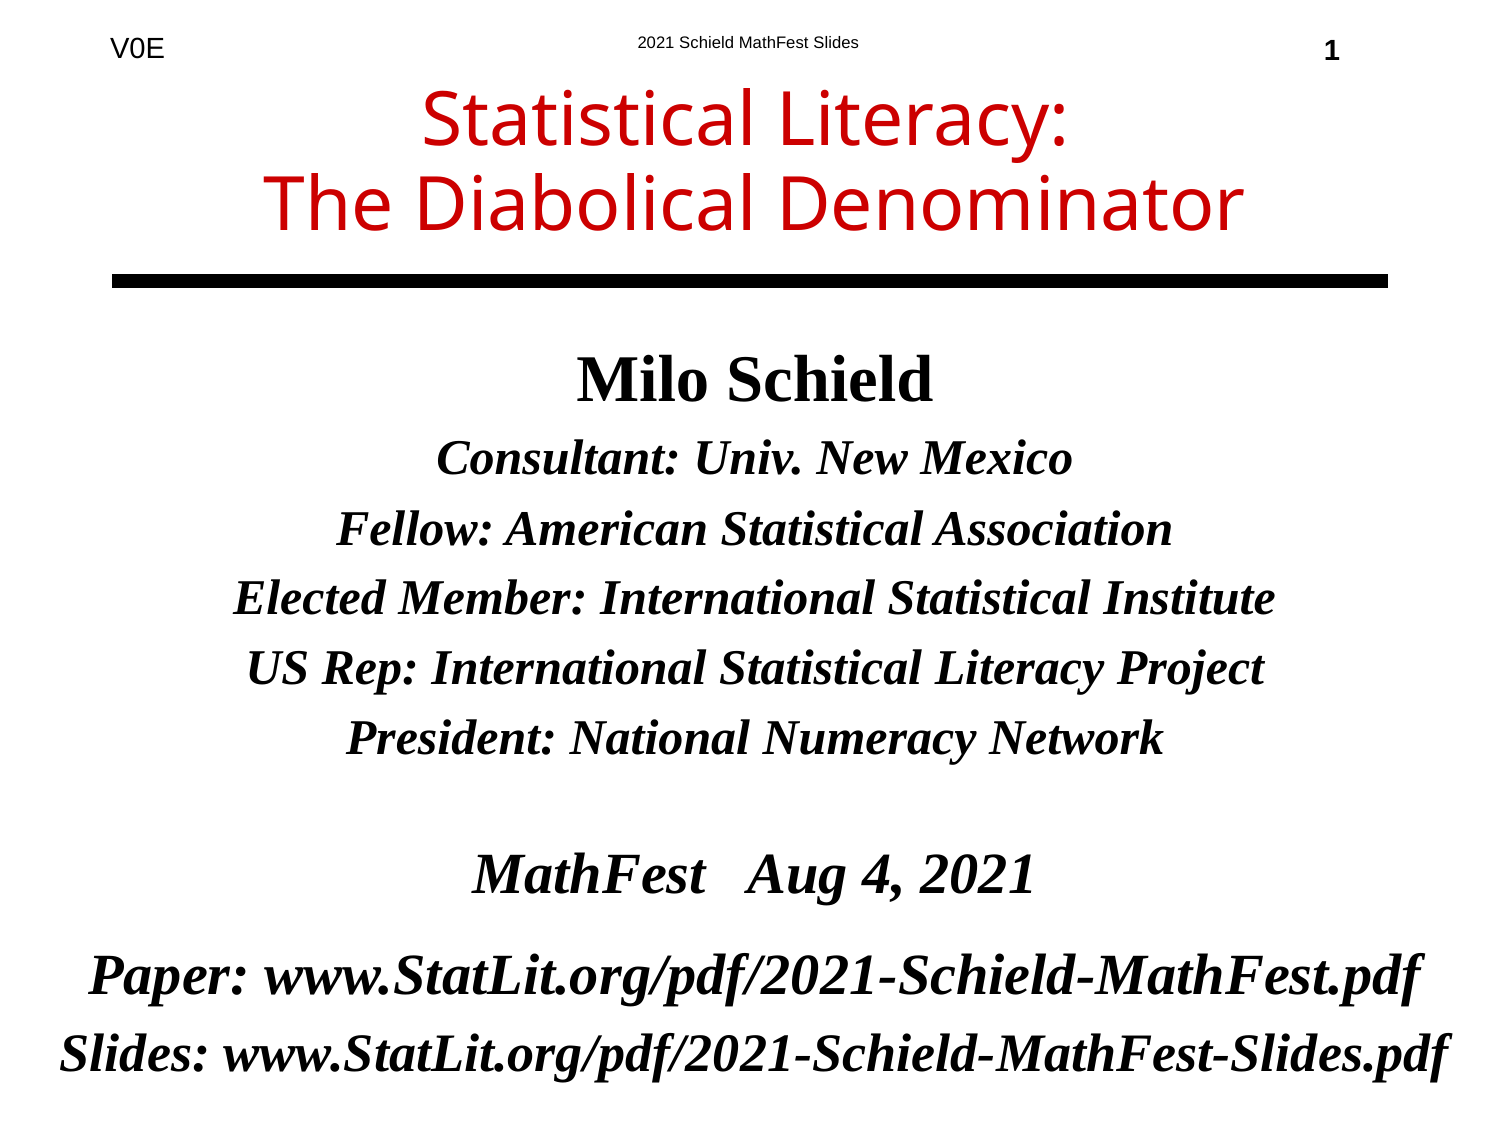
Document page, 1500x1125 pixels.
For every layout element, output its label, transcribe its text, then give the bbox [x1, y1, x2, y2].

slide_number 1 [1281, 23, 1383, 75]
title Statistical Literacy: The Diabolical Denominator [31, 75, 1479, 250]
list Milo Schield Consultant: Univ. New Mexico Fellow: American Statistical Association Elected Member: International Statistical Institute US Rep: International Statistical Literacy Project President: National Numeracy Network MathFest Aug 4, 2021 Paper: www.StatLit.org/pdf/2021-Schield-MathFest.pdf Slides: www.StatLit.org/pdf/2021-Schield-MathFest-Slides.pdf [31, 324, 1479, 1088]
